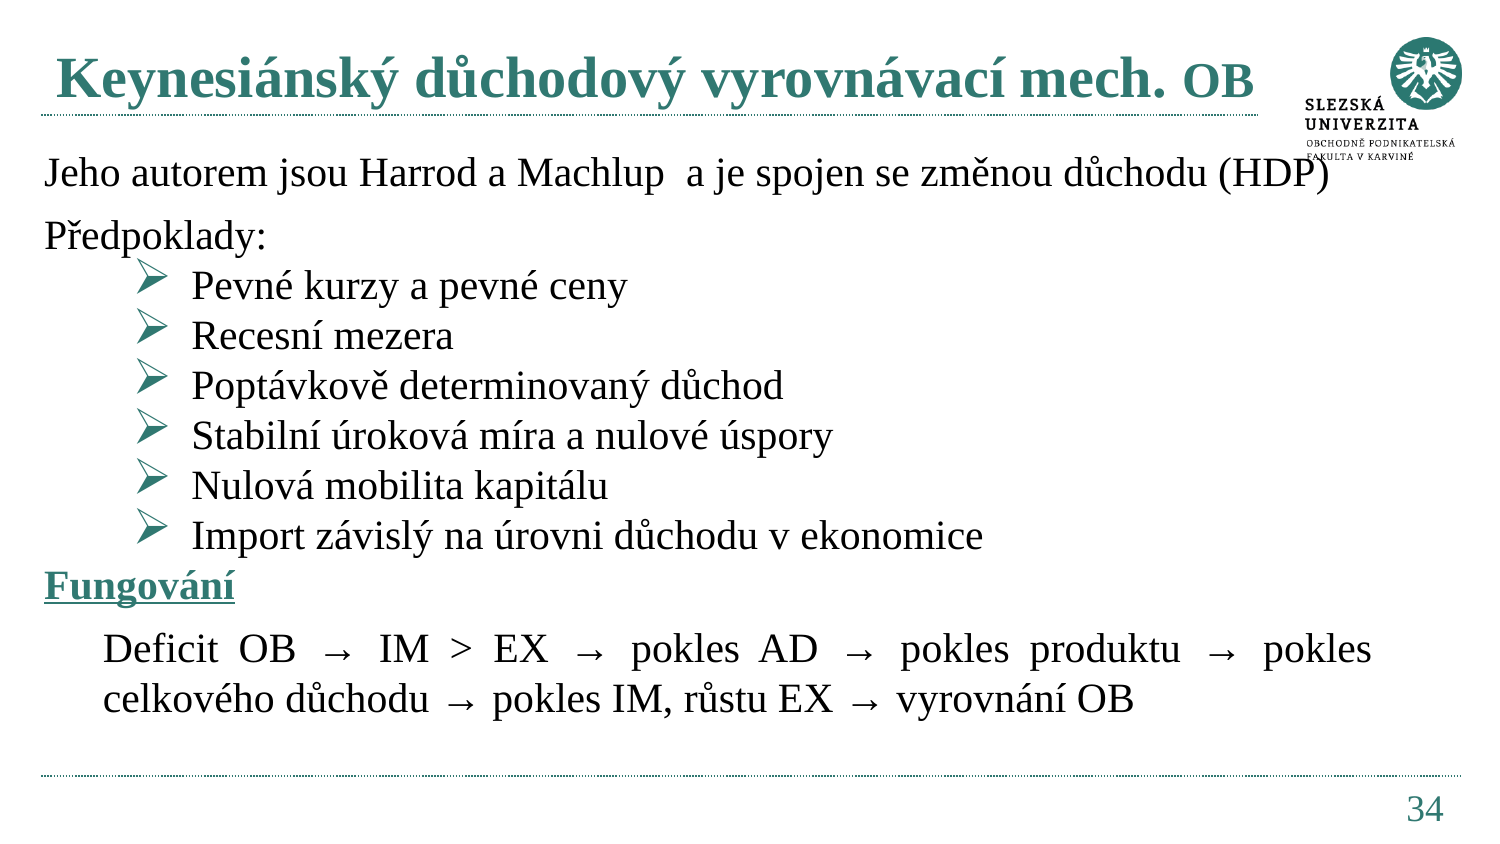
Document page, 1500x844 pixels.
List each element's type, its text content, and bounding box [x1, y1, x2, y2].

title Keynesiánský důchodový vyrovnávací mech. OB [29, 32, 1353, 116]
slide_number 34 [1281, 776, 1459, 822]
list Jeho autorem jsou Harrod a Machlup a je spojen se změnou důchodu (HDP) Předpoklady: Pevné kurzy a pevné ceny Recesní mezera Poptávkově determinovaný důchod Stabilní úroková míra a nulové úspory Nulová mobilita kapitálu Import závislý na úrovni důchodu v ekonomice Fungování Deficit OB → IM > EX → pokles AD → pokles produktu → pokles celkového důchodu → pokles IM, růstu EX → vyrovnání OB [29, 137, 1388, 796]
picture [1305, 37, 1462, 160]
